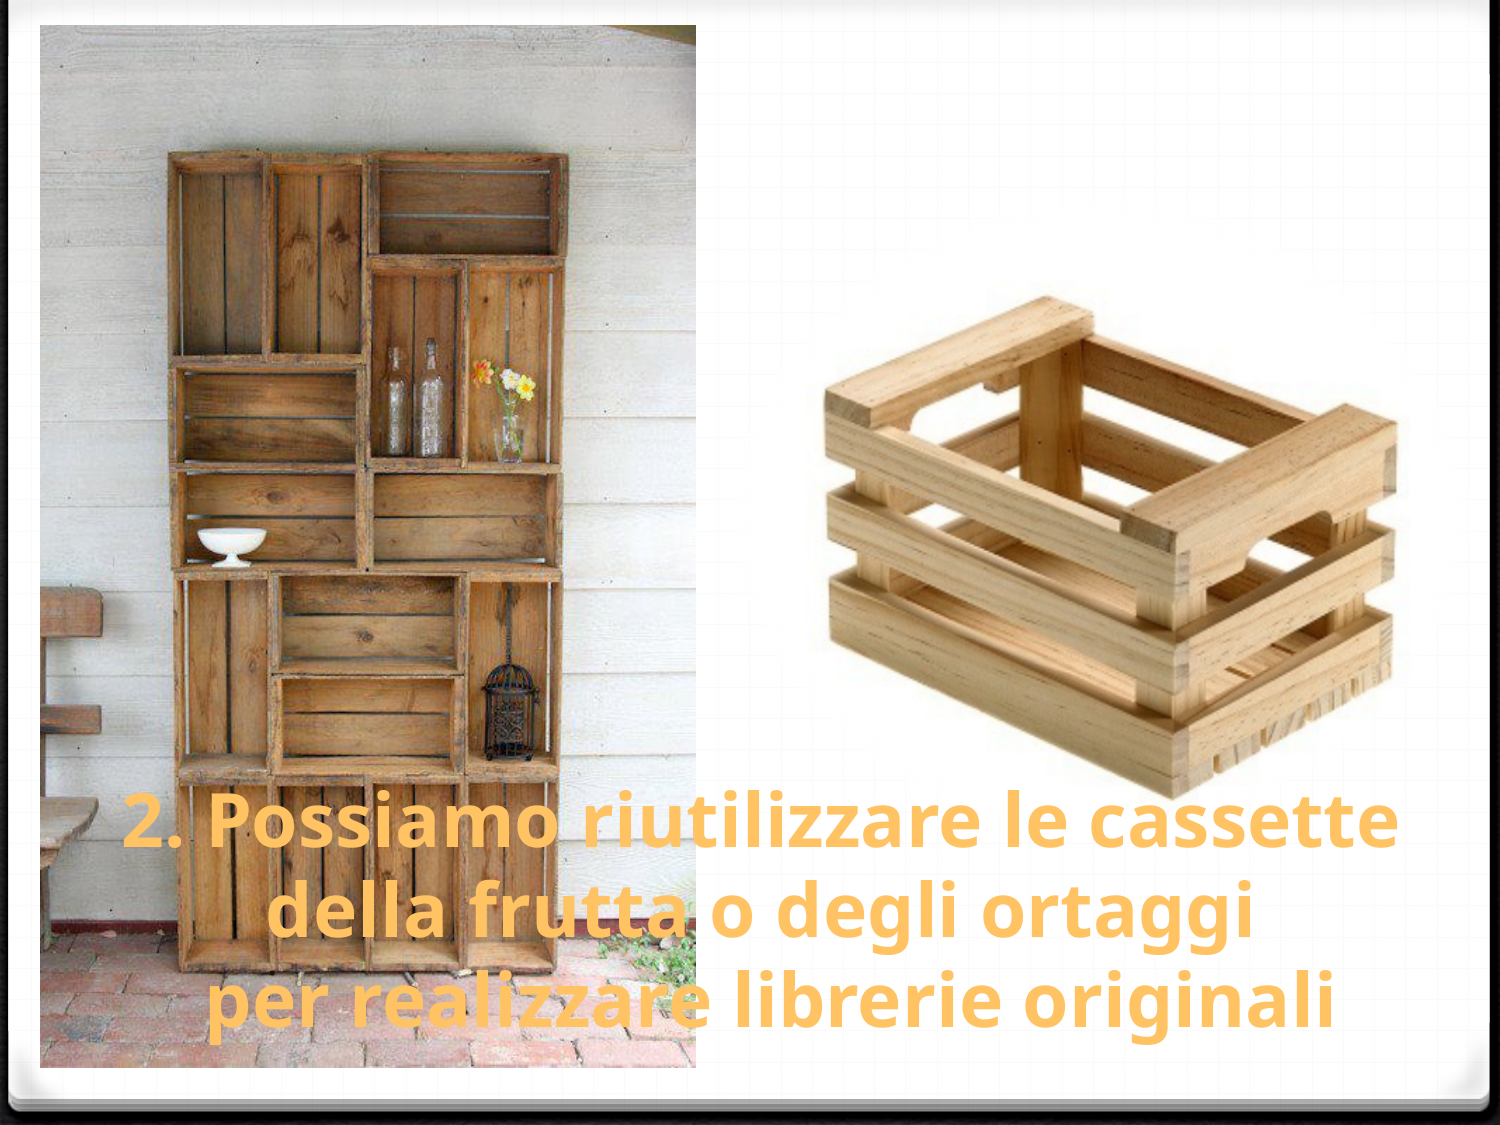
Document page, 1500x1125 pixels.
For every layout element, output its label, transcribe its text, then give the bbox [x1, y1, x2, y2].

picture [0, 0, 1500, 1125]
text_box 2. Possiamo riutilizzare le cassette della frutta o degli ortaggi per realizzare librerie originali [701, 765, 1483, 1050]
